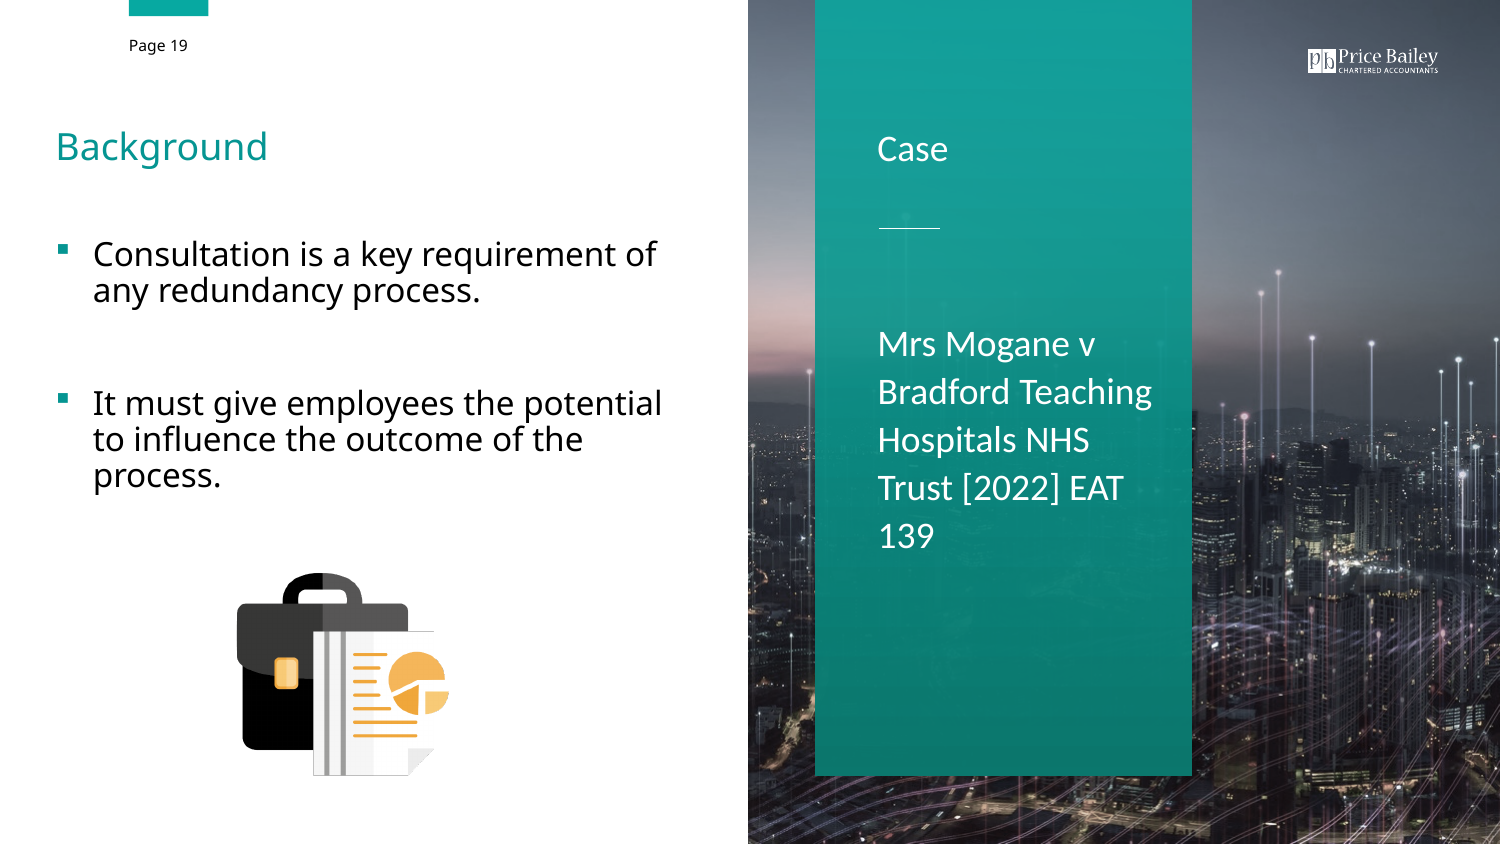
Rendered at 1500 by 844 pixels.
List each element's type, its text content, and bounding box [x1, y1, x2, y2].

picture [748, 0, 1500, 844]
picture [111, 506, 574, 833]
list Case Mrs Mogane v Bradford Teaching Hospitals NHS Trust [2022] EAT 139 [877, 121, 1157, 620]
list Background Consultation is a key requirement of any redundancy process. It must give employees the potential to influence the outcome of the process. [40, 121, 699, 776]
